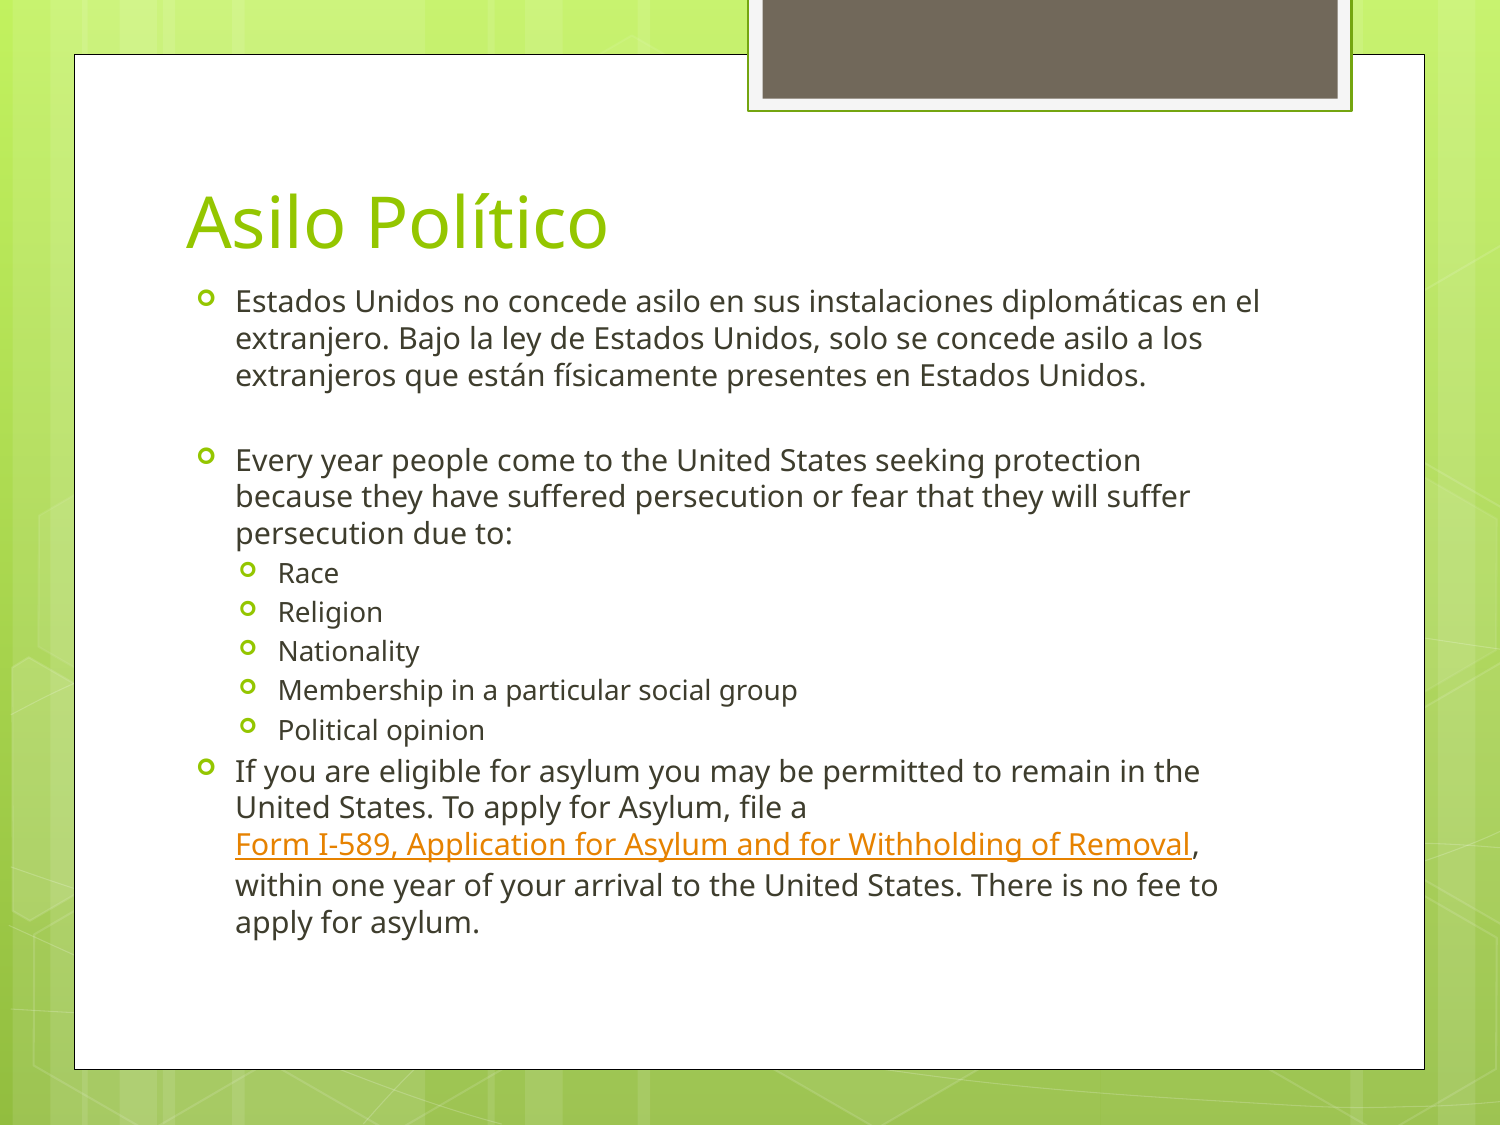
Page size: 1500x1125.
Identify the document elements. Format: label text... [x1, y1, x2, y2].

title Asilo Político [171, 168, 1324, 357]
list Estados Unidos no concede asilo en sus instalaciones diplomáticas en el extranjero. Bajo la ley de Estados Unidos, solo se concede asilo a los extranjeros que están físicamente presentes en Estados Unidos. Every year people come to the United States seeking protection because they have suffered persecution or fear that they will suffer persecution due to: Race Religion Nationality Membership in a particular social group Political opinion If you are eligible for asylum you may be permitted to remain in the United States. To apply for Asylum, file a Form I-589, Application for Asylum and for Withholding of Removal, within one year of your arrival to the United States. There is no fee to apply for asylum. [171, 275, 1283, 957]
